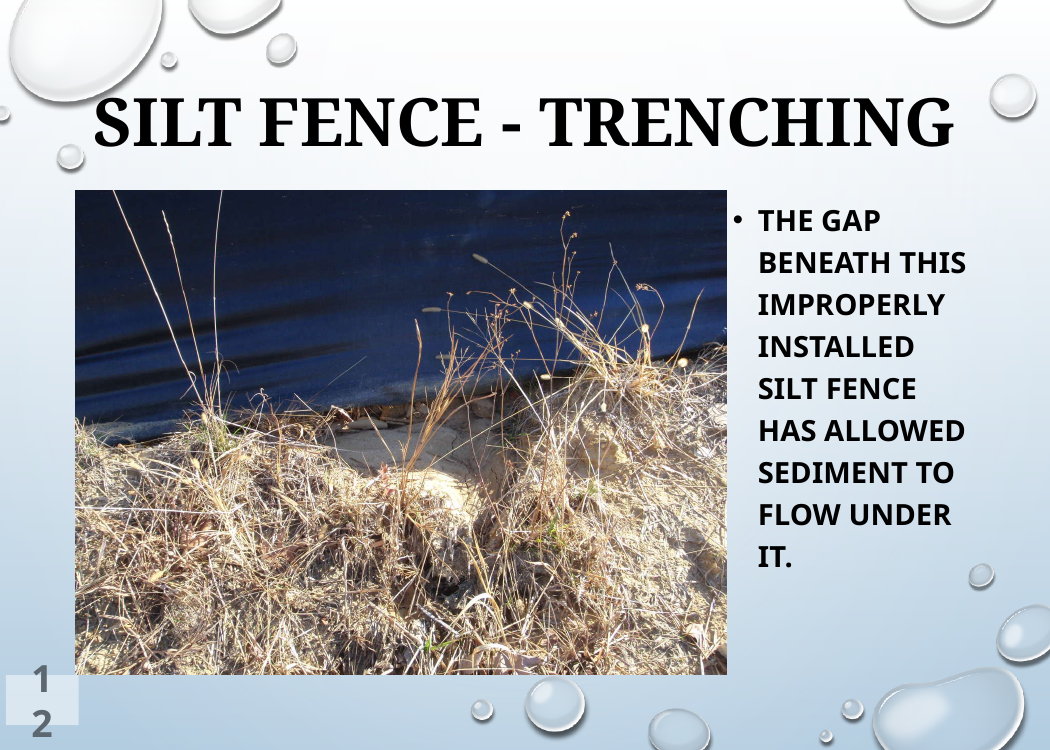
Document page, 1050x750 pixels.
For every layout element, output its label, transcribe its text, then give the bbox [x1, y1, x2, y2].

title Silt fence - trenching [62, 37, 988, 213]
picture [0, 0, 1050, 750]
list The gap beneath this improperly installed silt fence has allowed sediment to flow under it. [717, 187, 988, 644]
text_box 12 [5, 675, 79, 725]
